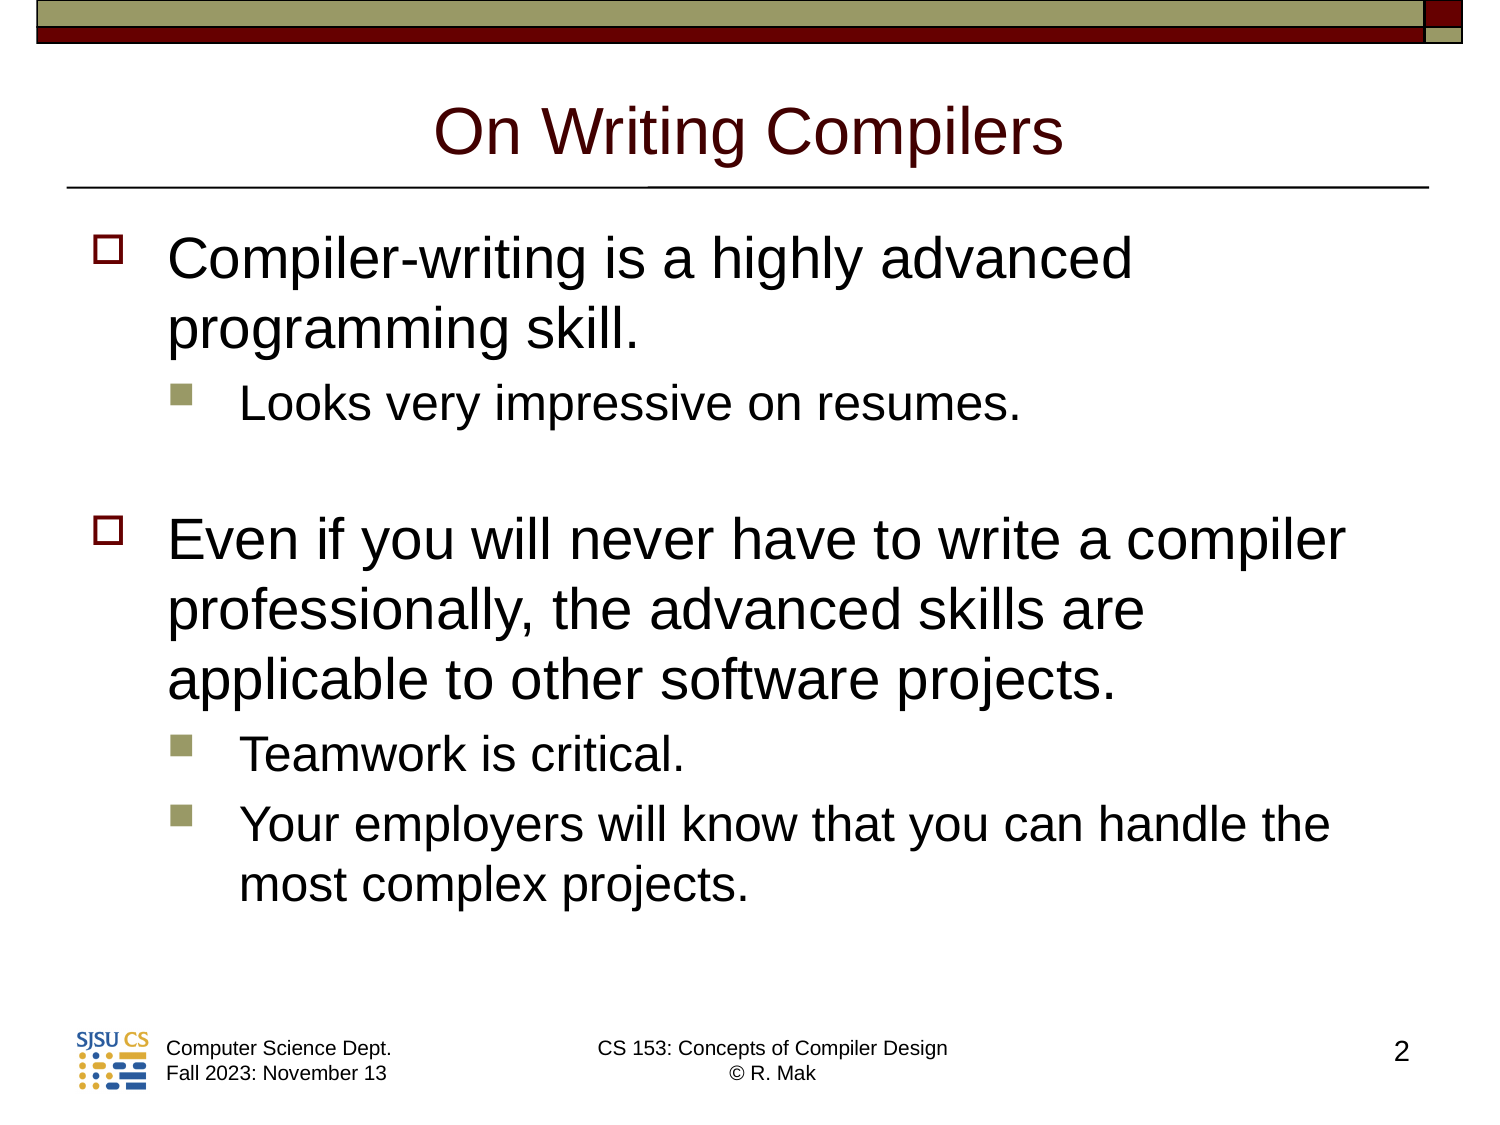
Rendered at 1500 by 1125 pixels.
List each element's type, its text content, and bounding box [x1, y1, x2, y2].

list Compiler-writing is a highly advanced programming skill. Looks very impressive on resumes. Even if you will never have to write a compiler professionally, the advanced skills are applicable to other software projects. Teamwork is critical. Your employers will know that you can handle the most complex projects. [75, 212, 1425, 1006]
slide_number 2 [1320, 1025, 1425, 1100]
title On Writing Compilers [75, 67, 1425, 175]
picture [75, 1028, 150, 1094]
